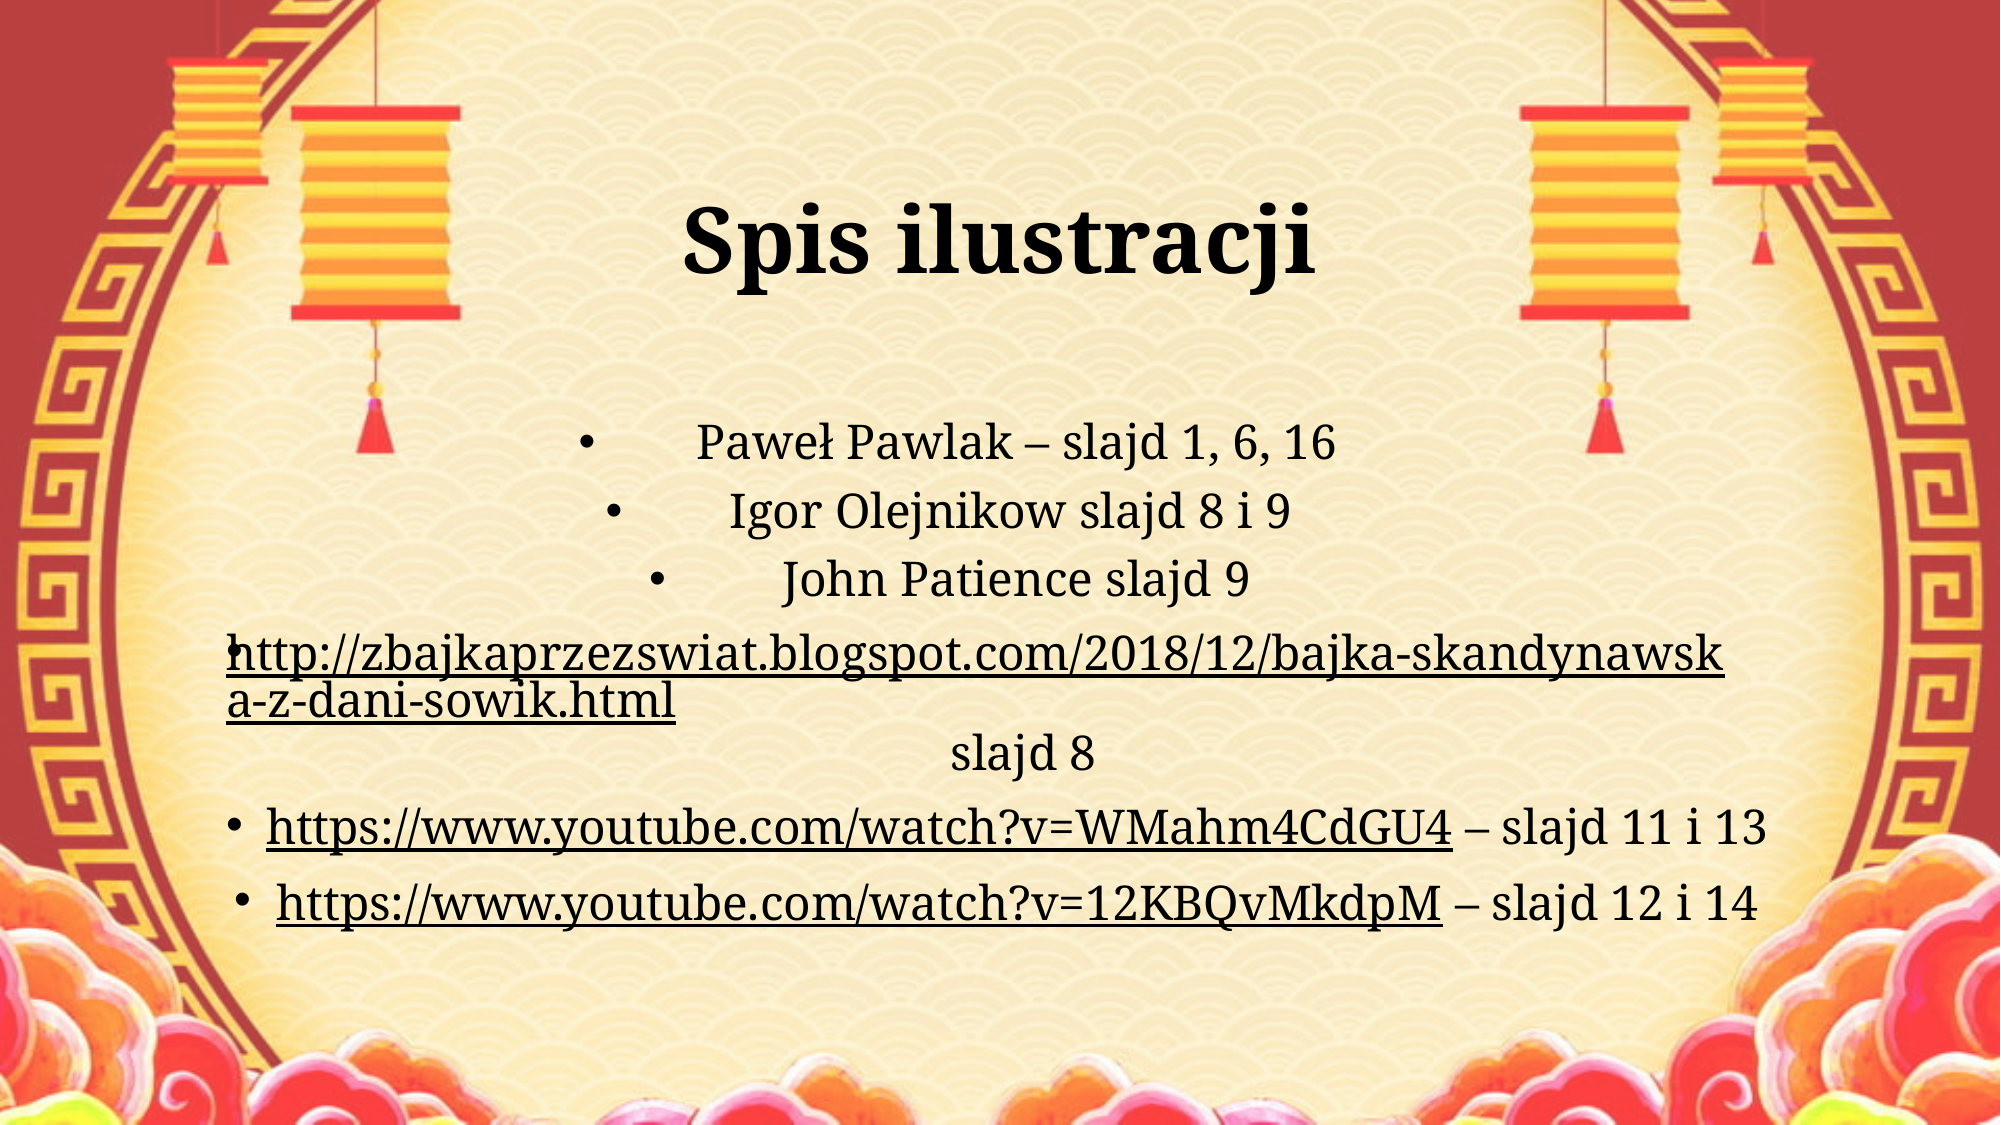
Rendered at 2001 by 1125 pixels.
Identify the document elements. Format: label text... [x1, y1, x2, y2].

list Paweł Pawlak – slajd 1, 6, 16 Igor Olejnikow slajd 8 i 9 John Patience slajd 9 http://zbajkaprzezswiat.blogspot.com/2018/12/bajka-skandynawska-z-dani-sowik.html slajd 8 https://www.youtube.com/watch?v=WMahm4CdGU4 – slajd 11 i 13 https://www.youtube.com/watch?v=12KBQvMkdpM – slajd 12 i 14 [210, 410, 1791, 926]
title Spis ilustracji [137, 135, 1863, 353]
